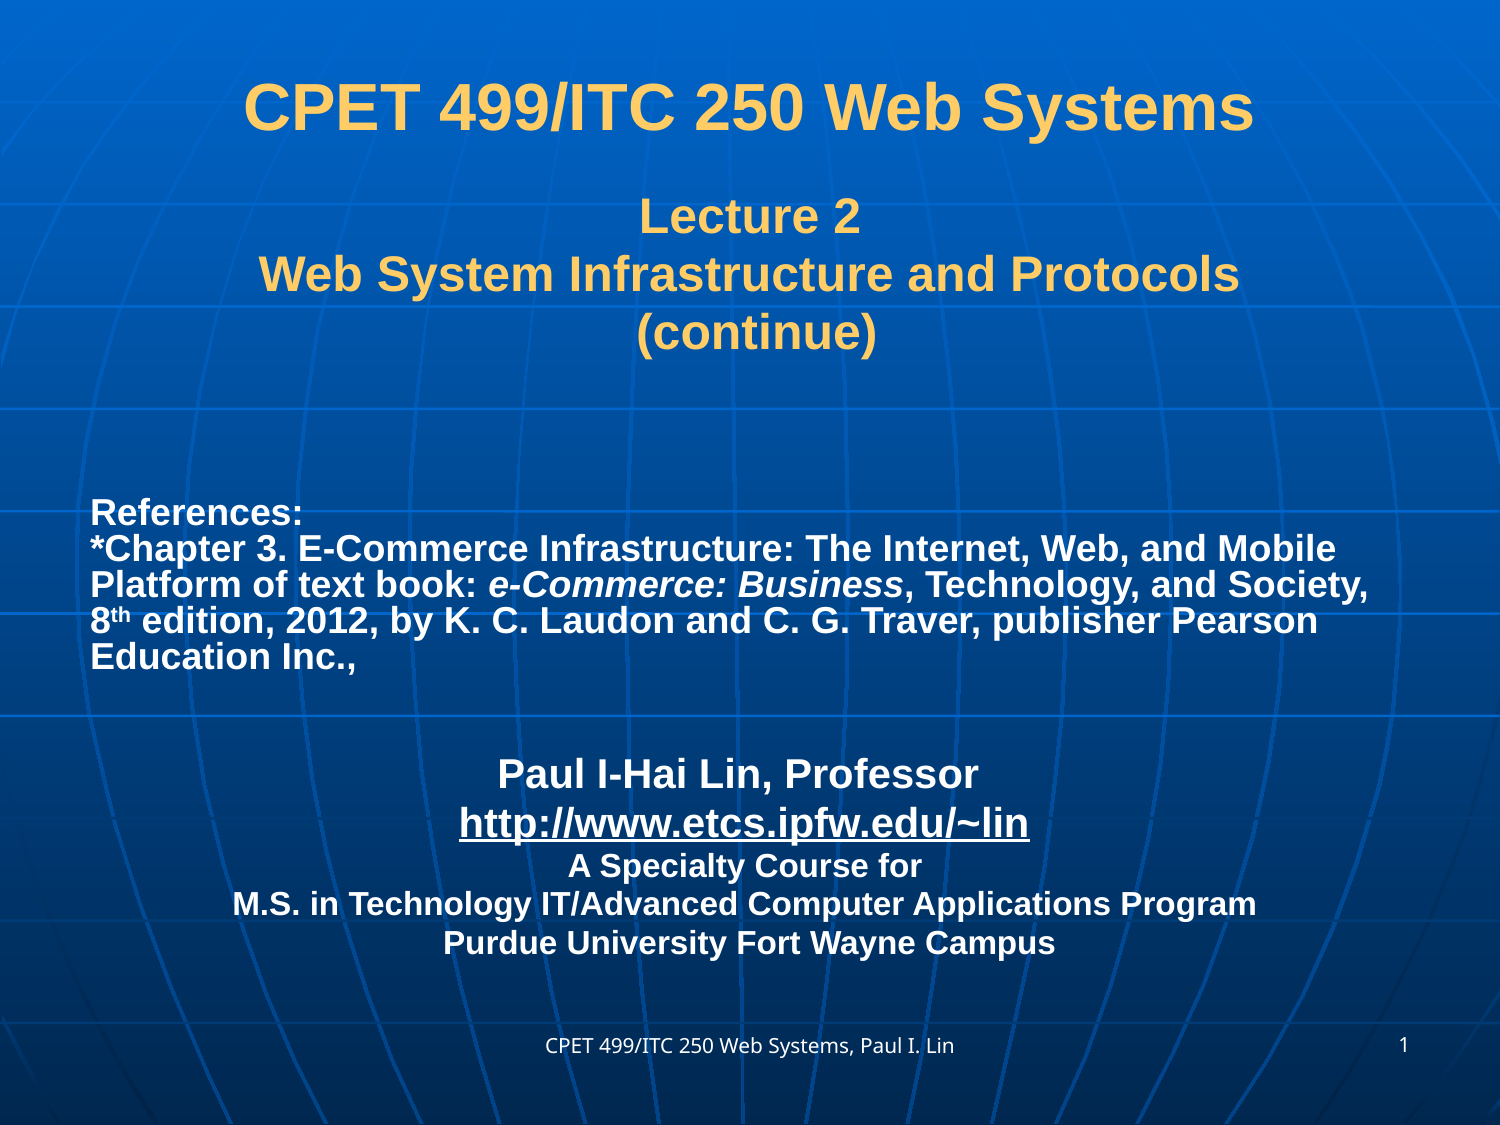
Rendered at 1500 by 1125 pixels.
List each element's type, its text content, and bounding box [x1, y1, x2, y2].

slide_number 1 [1074, 1023, 1426, 1100]
list Lecture 2 Web System Infrastructure and Protocols (continue) References: *Chapter 3. E-Commerce Infrastructure: The Internet, Web, and Mobile Platform of text book: e-Commerce: Business, Technology, and Society, 8th edition, 2012, by K. C. Laudon and C. G. Traver, publisher Pearson Education Inc., Paul I-Hai Lin, Professor http://www.etcs.ipfw.edu/~lin A Specialty Course for M.S. in Technology IT/Advanced Computer Applications Program Purdue University Fort Wayne Campus [74, 187, 1426, 1006]
footer CPET 499/ITC 250 Web Systems, Paul I. Lin [512, 1024, 988, 1101]
title CPET 499/ITC 250 Web Systems [37, 45, 1463, 163]
